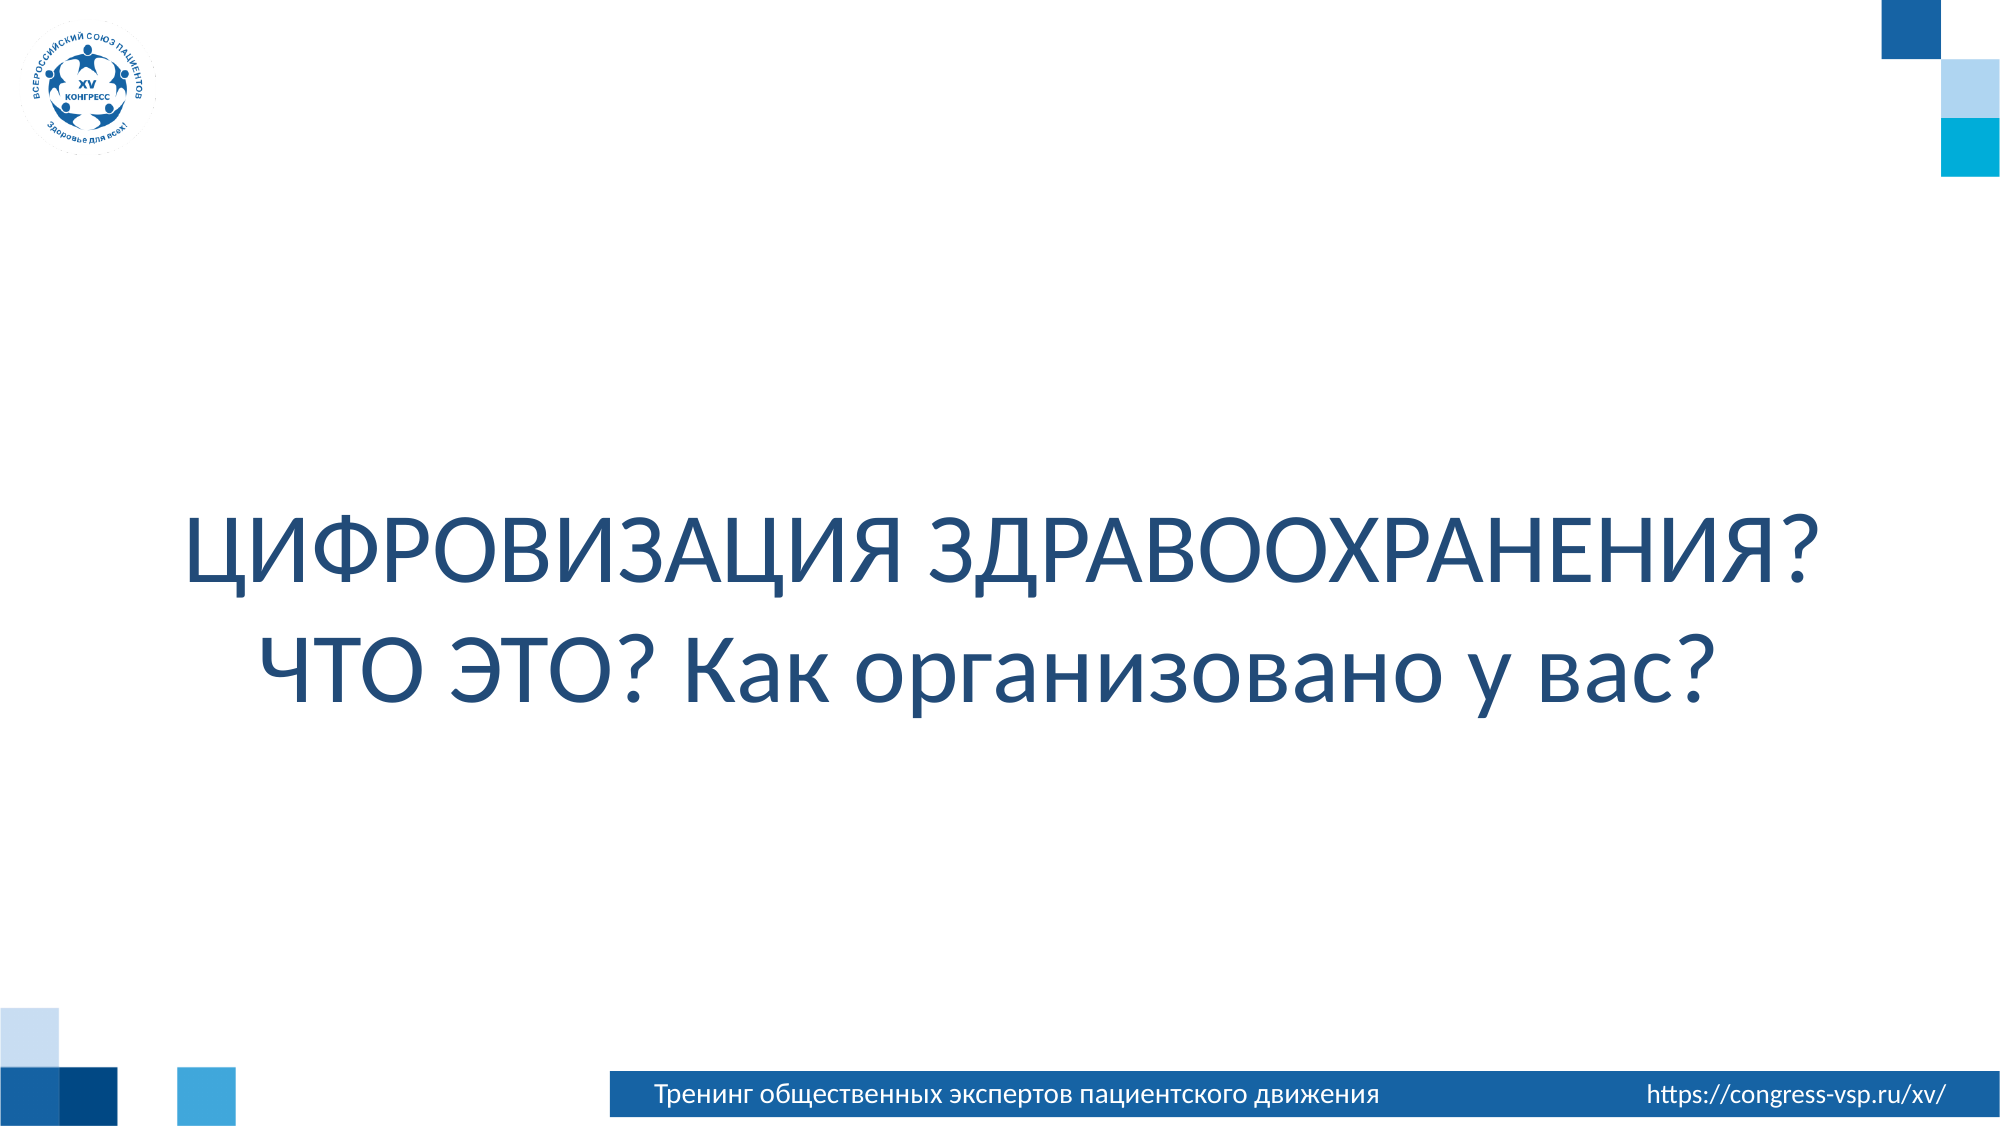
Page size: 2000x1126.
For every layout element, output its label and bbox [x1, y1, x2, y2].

text_box [0, 0, 2000, 1126]
